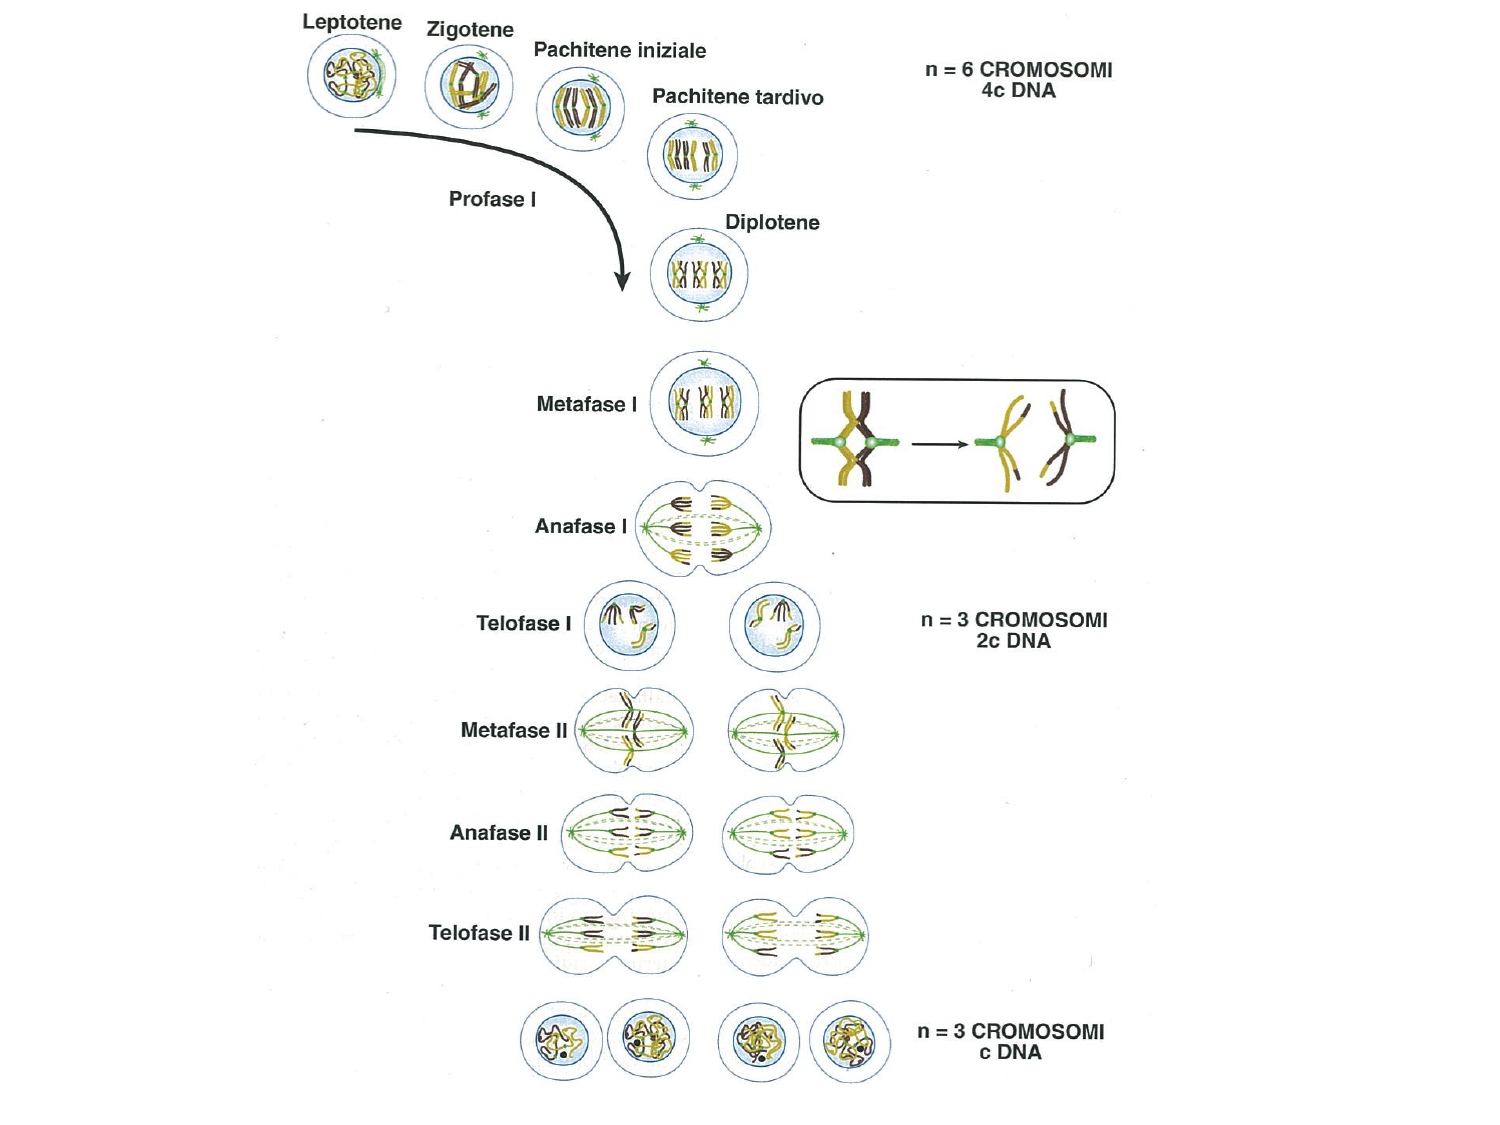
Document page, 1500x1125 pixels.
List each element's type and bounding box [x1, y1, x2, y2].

picture [254, 0, 1157, 1091]
